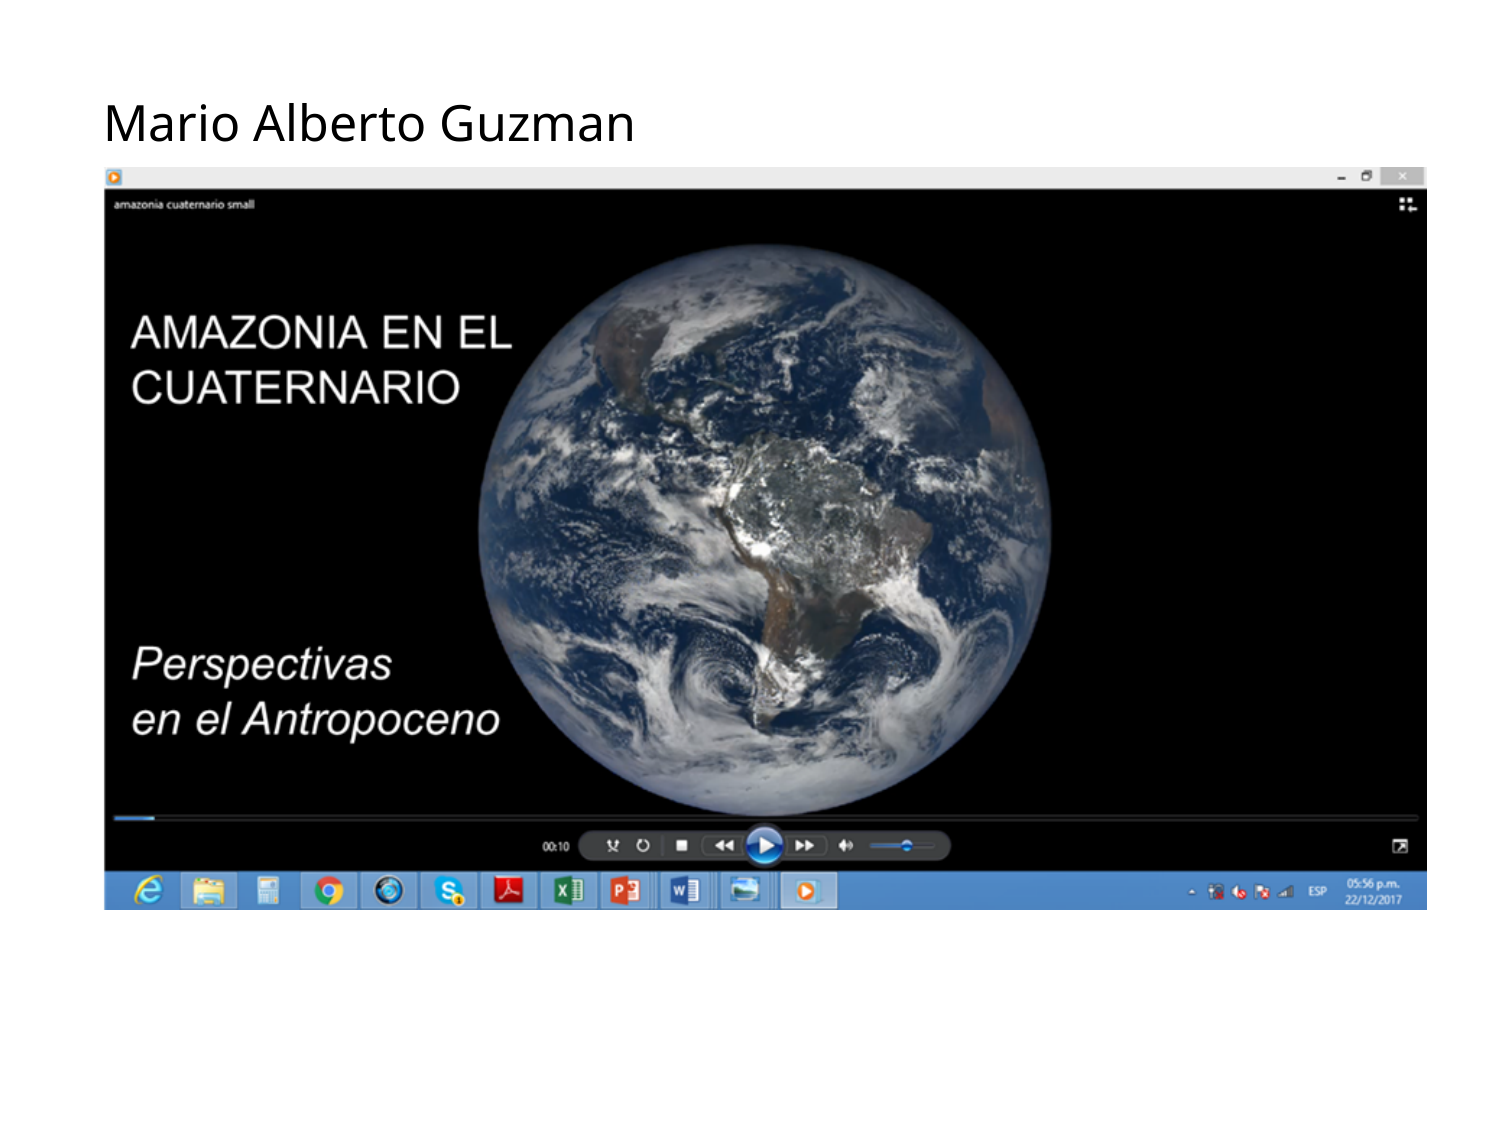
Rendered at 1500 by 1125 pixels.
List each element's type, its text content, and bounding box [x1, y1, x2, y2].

picture [103, 167, 1427, 911]
title Mario Alberto Guzman [88, 16, 1383, 234]
